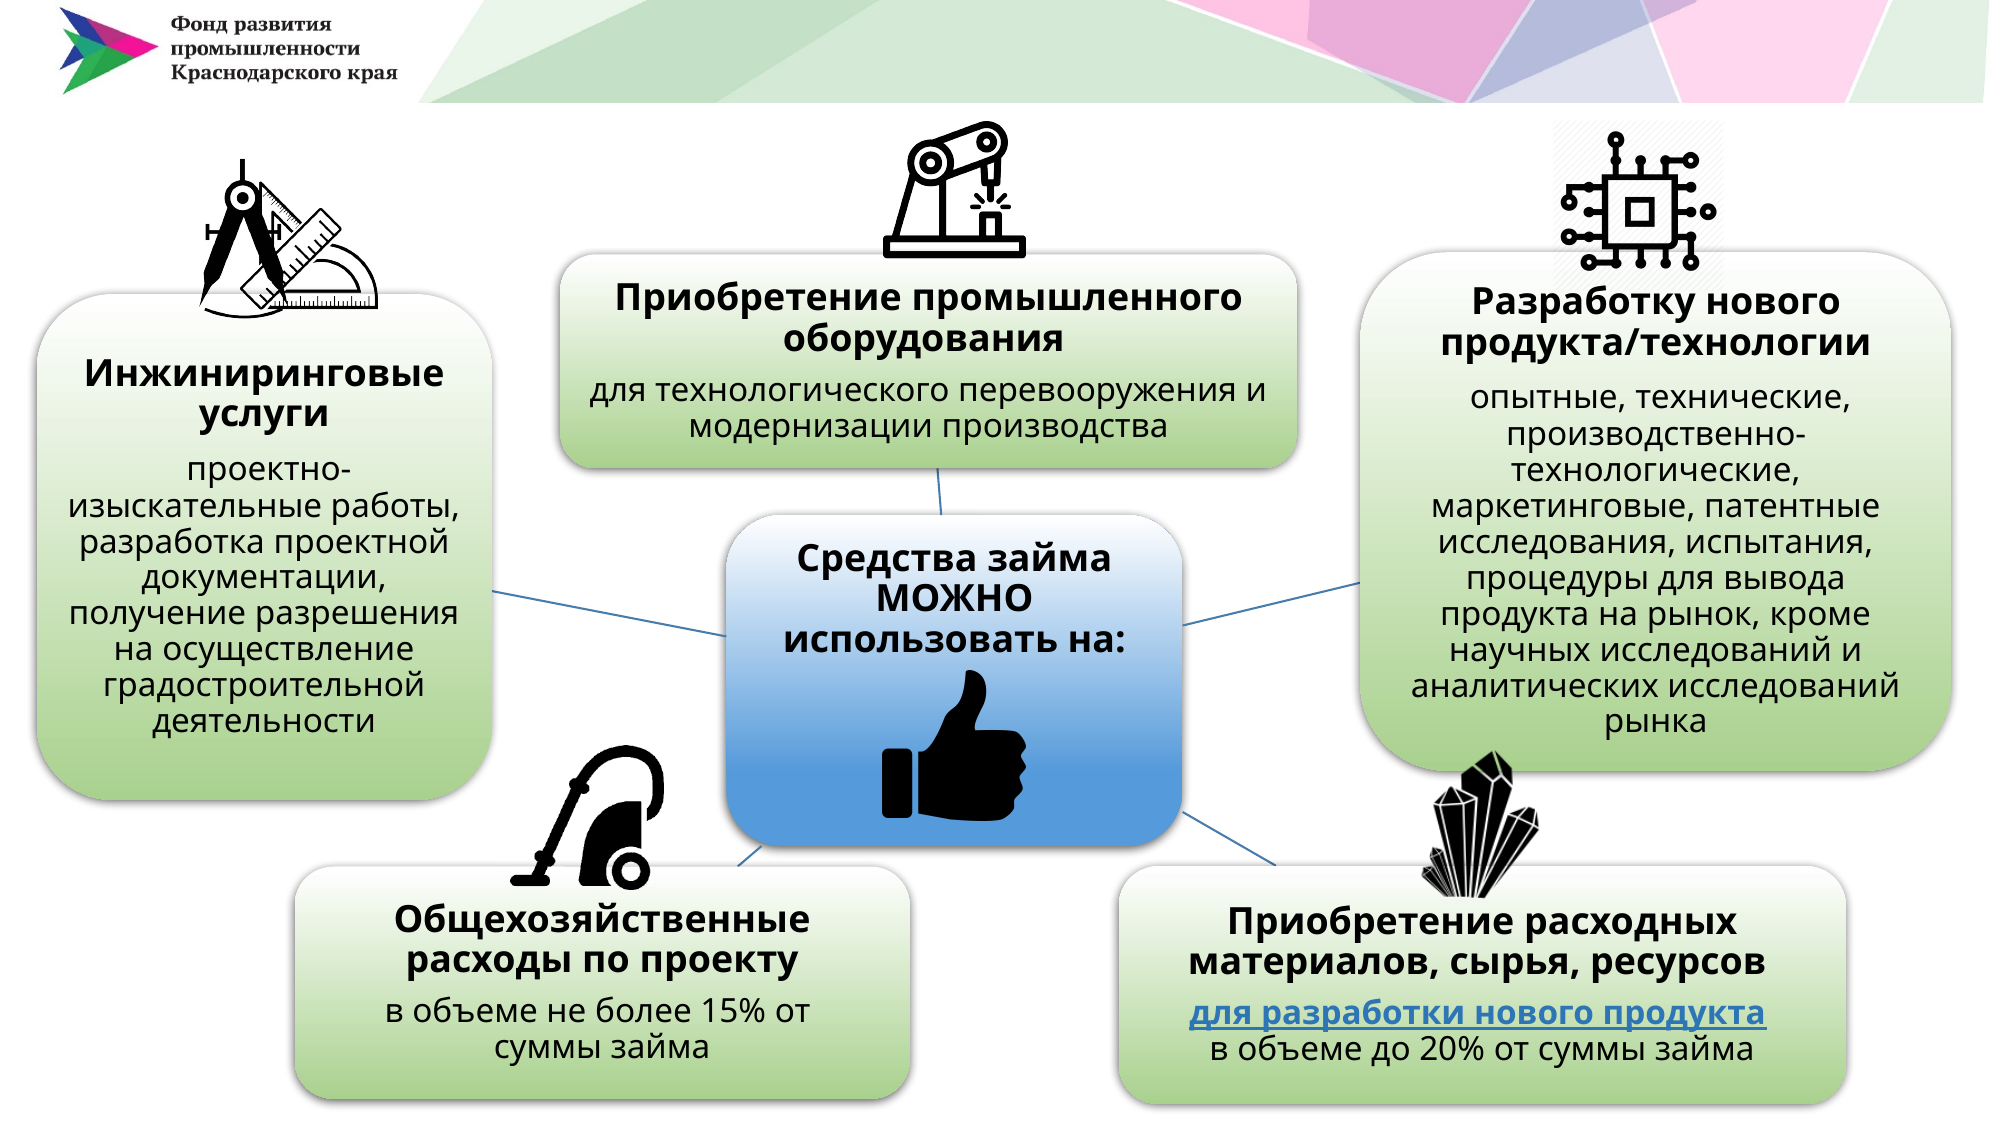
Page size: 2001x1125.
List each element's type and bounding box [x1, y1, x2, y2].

text_box [0, 118, 1978, 1125]
picture [510, 745, 664, 890]
picture [199, 149, 378, 328]
picture [1551, 118, 1725, 292]
picture [1360, 715, 1583, 939]
picture [882, 670, 1026, 821]
picture [883, 118, 1026, 261]
picture [0, 0, 2000, 104]
